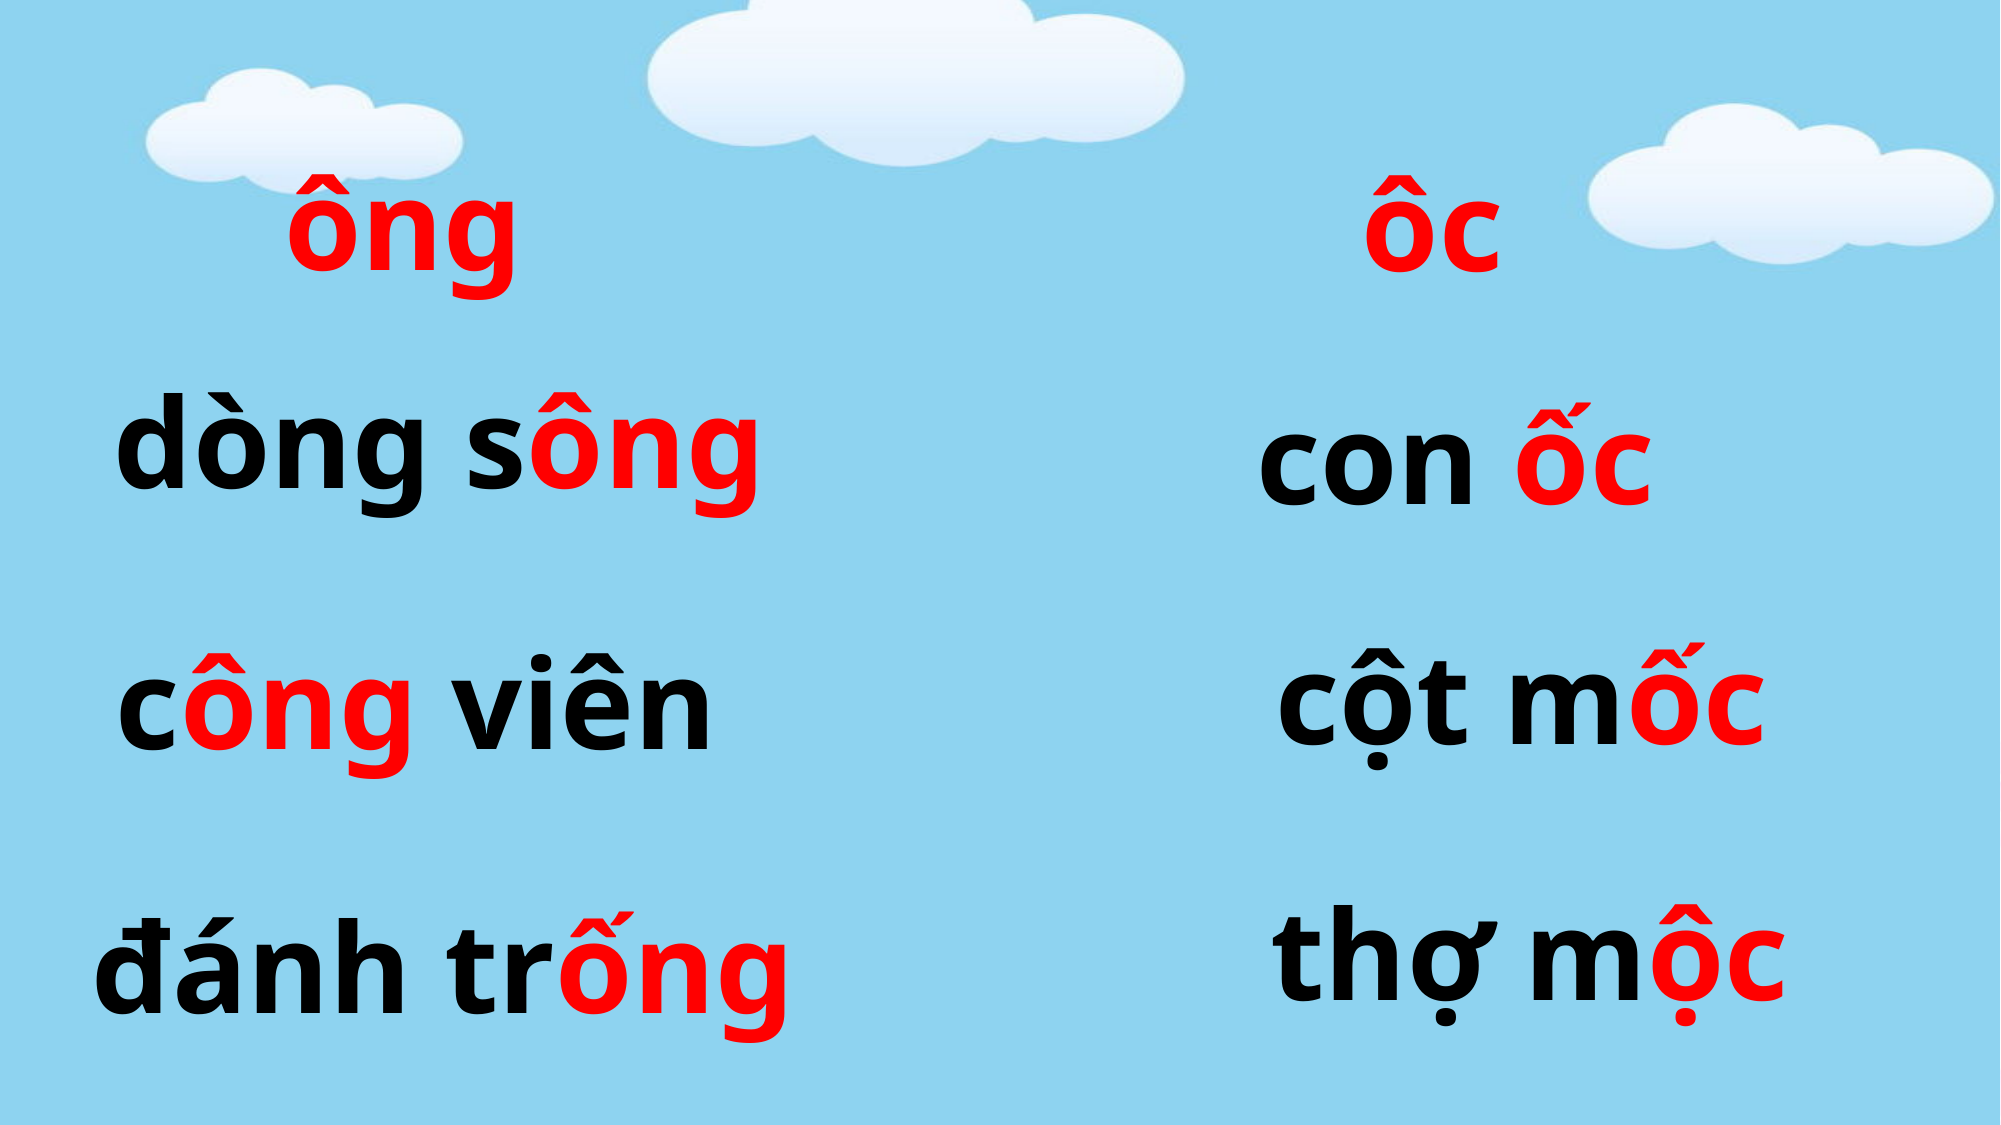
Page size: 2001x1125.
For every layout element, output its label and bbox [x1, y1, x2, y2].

list [0, 0, 2000, 1125]
